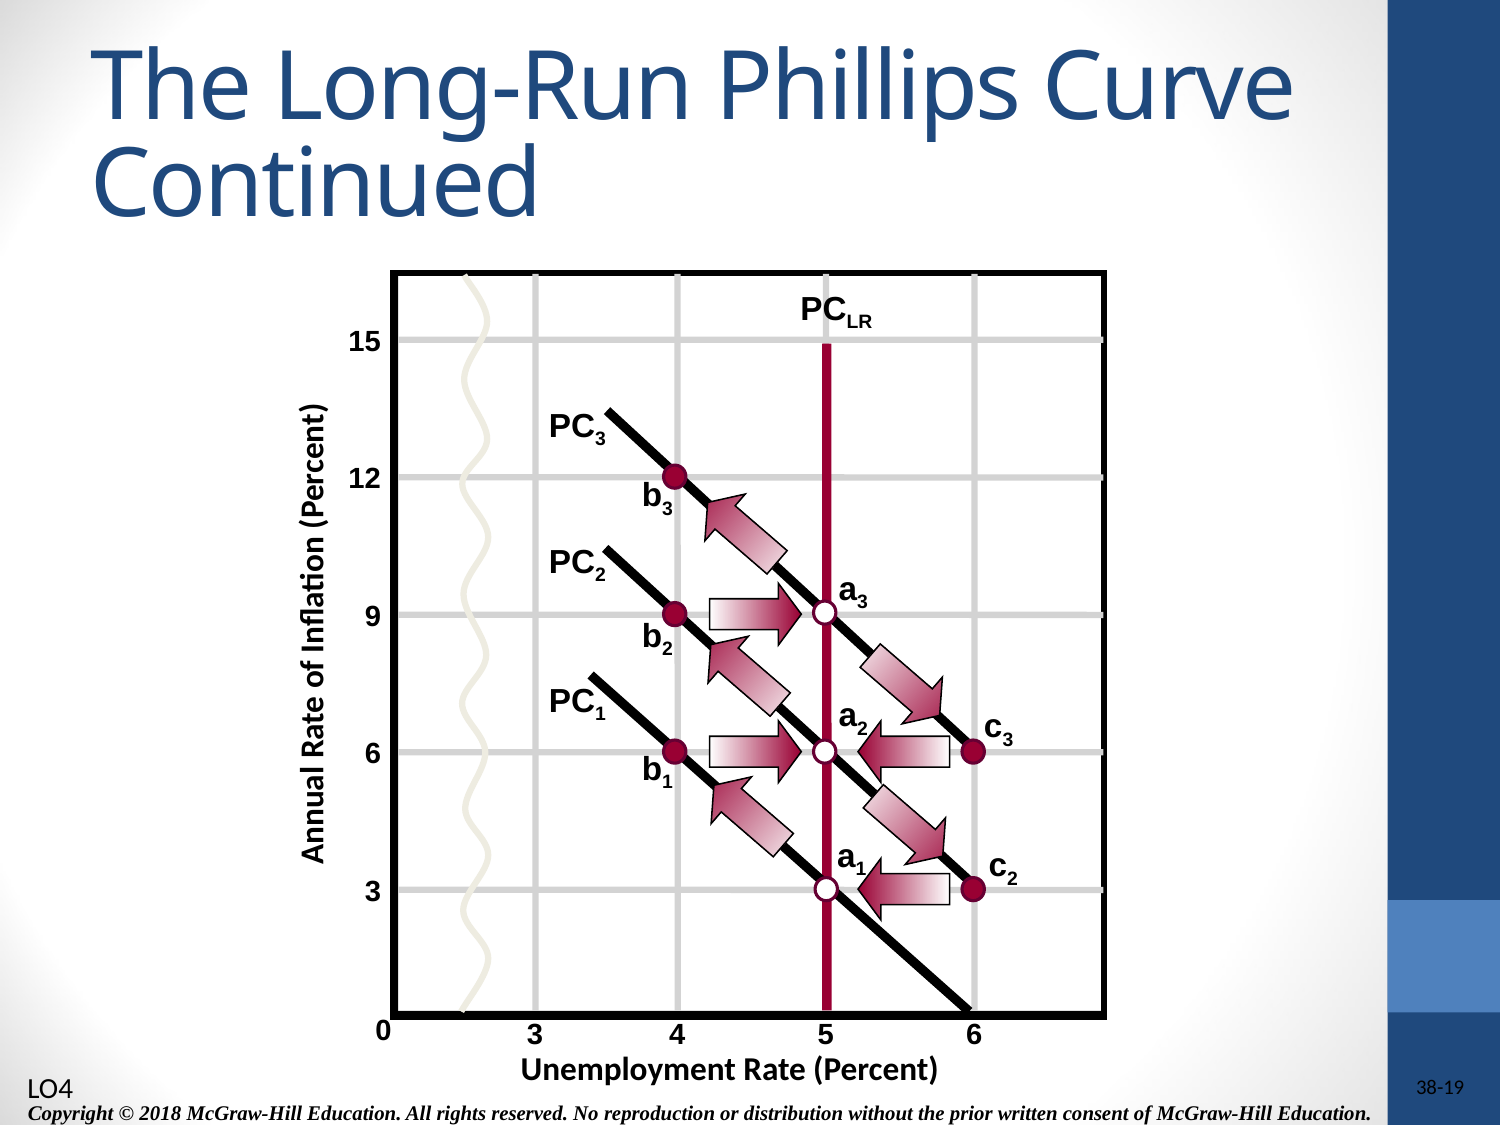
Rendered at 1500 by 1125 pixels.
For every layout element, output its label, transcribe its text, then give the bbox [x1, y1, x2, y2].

text_box Unemployment Rate (Percent) [505, 1039, 955, 1095]
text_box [511, 1007, 998, 1059]
picture [0, 0, 1387, 1125]
text_box LO4 [12, 1062, 92, 1113]
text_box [391, 271, 1108, 1018]
title The Long-Run Phillips Curve Continued [75, 45, 1325, 233]
text_box Annual Rate of Inflation (Percent) [282, 388, 330, 880]
text_box 0 [360, 1003, 407, 1054]
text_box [332, 313, 397, 916]
